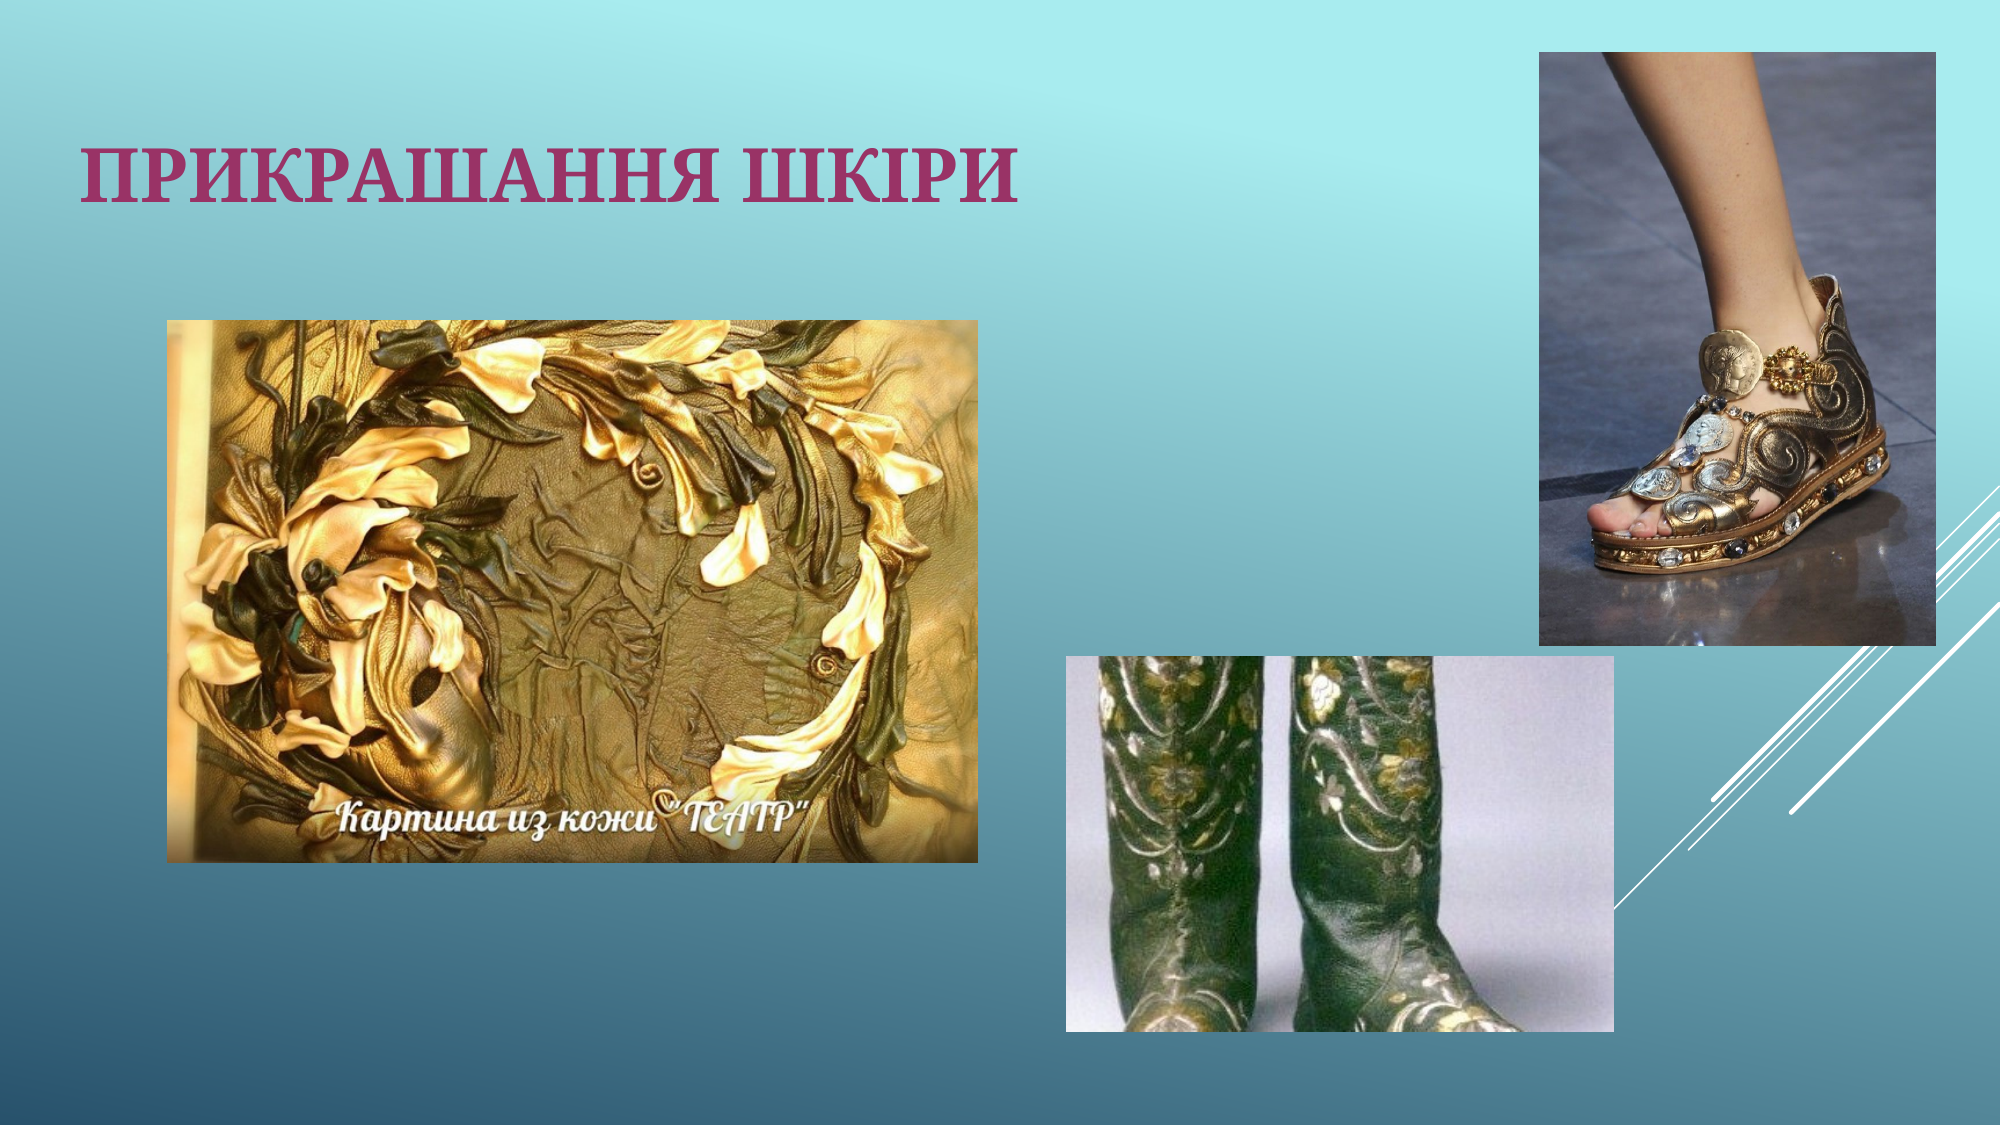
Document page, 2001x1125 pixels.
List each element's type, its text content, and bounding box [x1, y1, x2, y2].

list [1539, 52, 1936, 646]
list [166, 320, 978, 863]
picture [1065, 656, 1614, 1032]
title Прикрашання шкіри [64, 48, 1465, 296]
